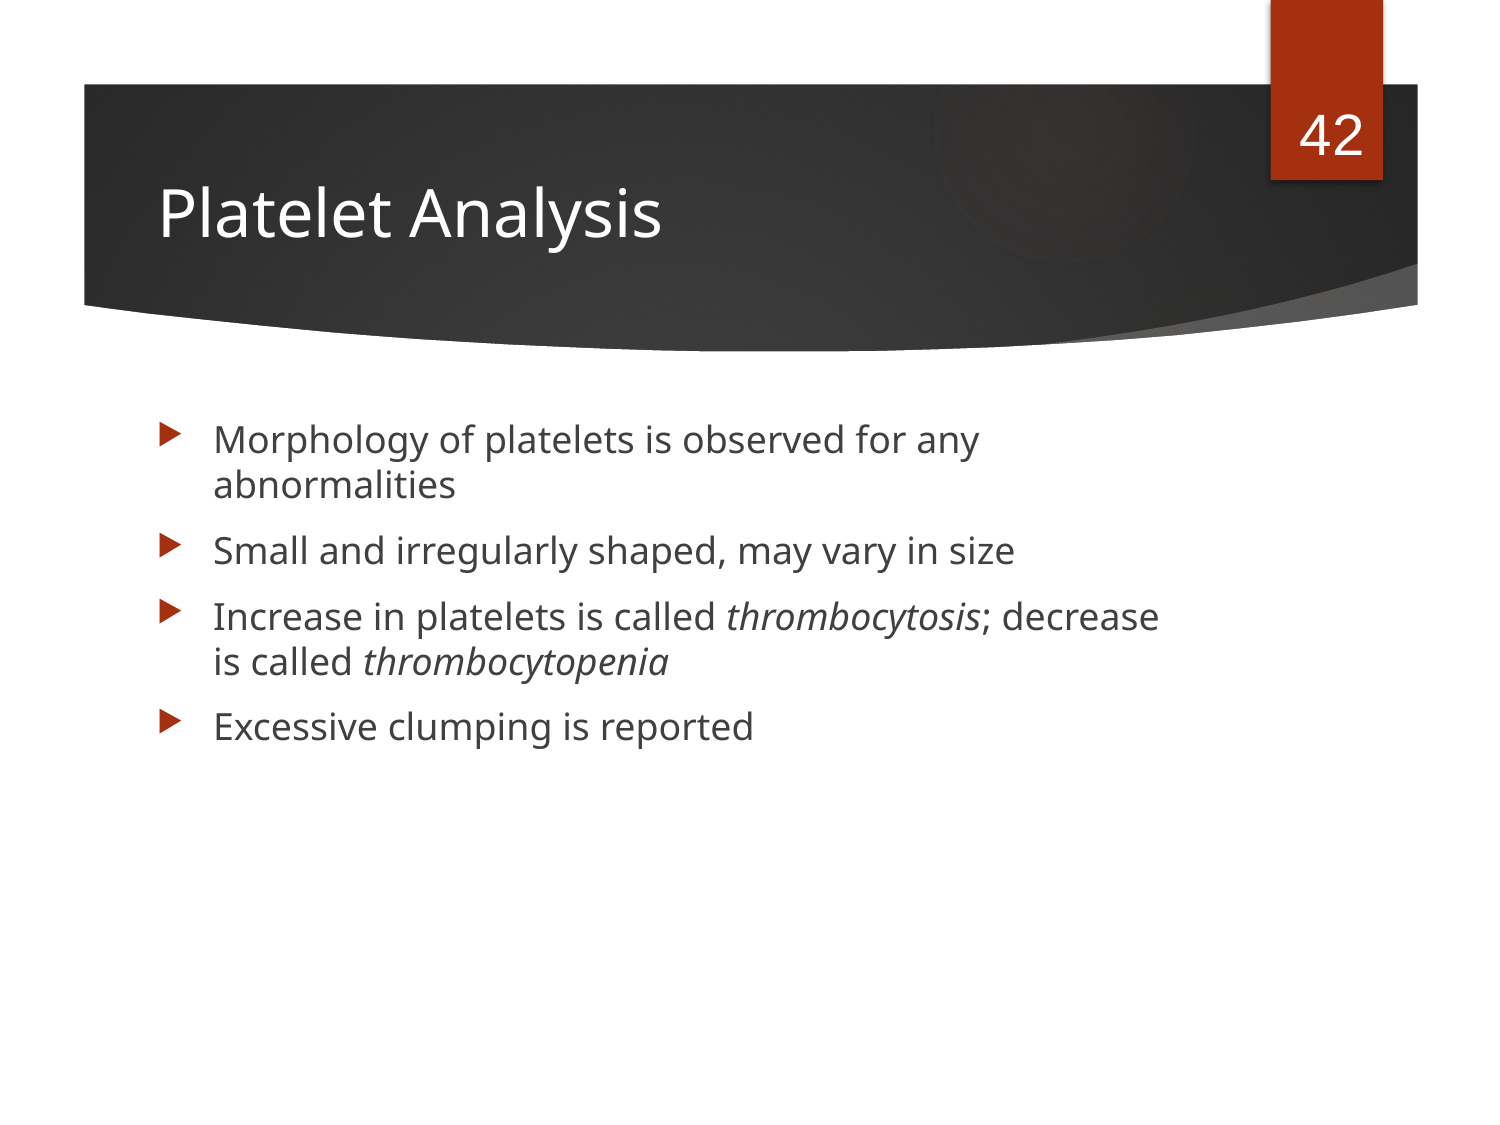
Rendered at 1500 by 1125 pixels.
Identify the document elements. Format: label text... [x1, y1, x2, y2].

slide_number 42 [1259, 48, 1390, 175]
title Platelet Analysis [142, 152, 1183, 269]
list Morphology of platelets is observed for any abnormalities Small and irregularly shaped, may vary in size Increase in platelets is called thrombocytosis; decrease is called thrombocytopenia Excessive clumping is reported [141, 408, 1183, 988]
